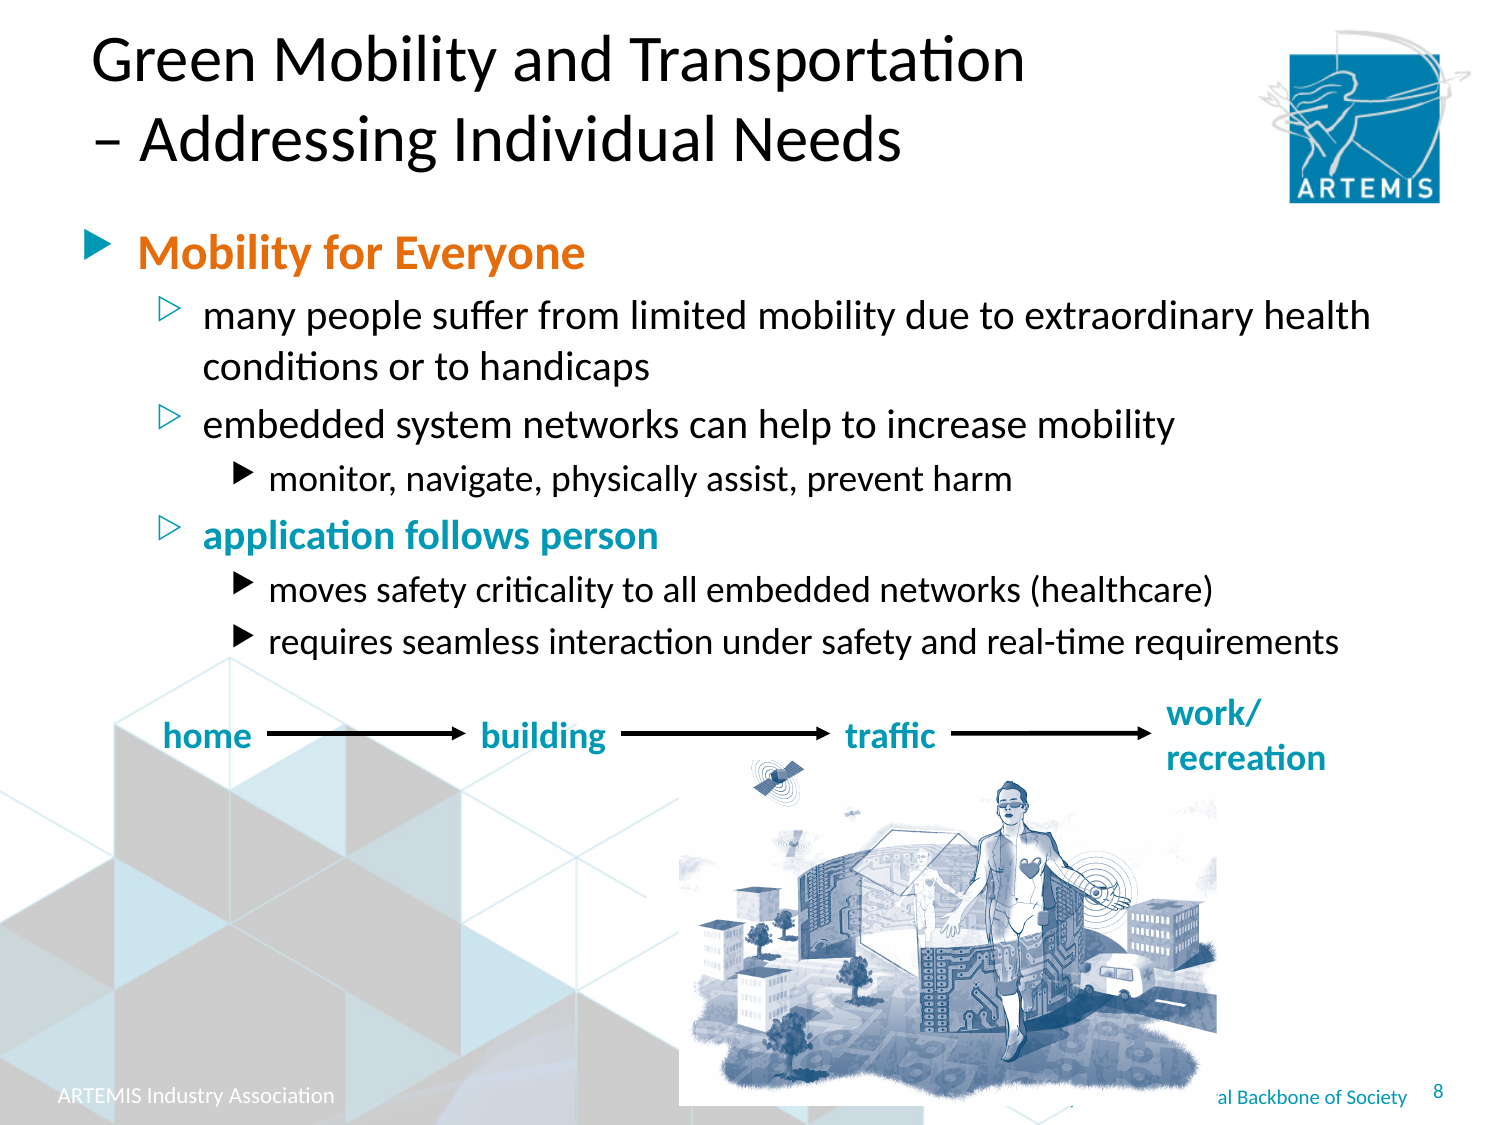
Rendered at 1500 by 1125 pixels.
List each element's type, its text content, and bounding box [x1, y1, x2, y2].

text_box home [147, 703, 268, 764]
title Green Mobility and Transportation – Addressing Individual Needs [76, 7, 1300, 197]
text_box traffic [830, 703, 952, 758]
list Mobility for Everyone many people suffer from limited mobility due to extraordinary health conditions or to handicaps embedded system networks can help to increase mobility monitor, navigate, physically assist, prevent harm application follows person moves safety criticality to all embedded networks (healthcare) requires seamless interaction under safety and real-time requirements [66, 212, 1438, 1002]
picture [0, 0, 1500, 1125]
text_box work/ recreation [1151, 680, 1342, 786]
slide_number 8 [1398, 1074, 1459, 1106]
text_box building [465, 703, 622, 764]
